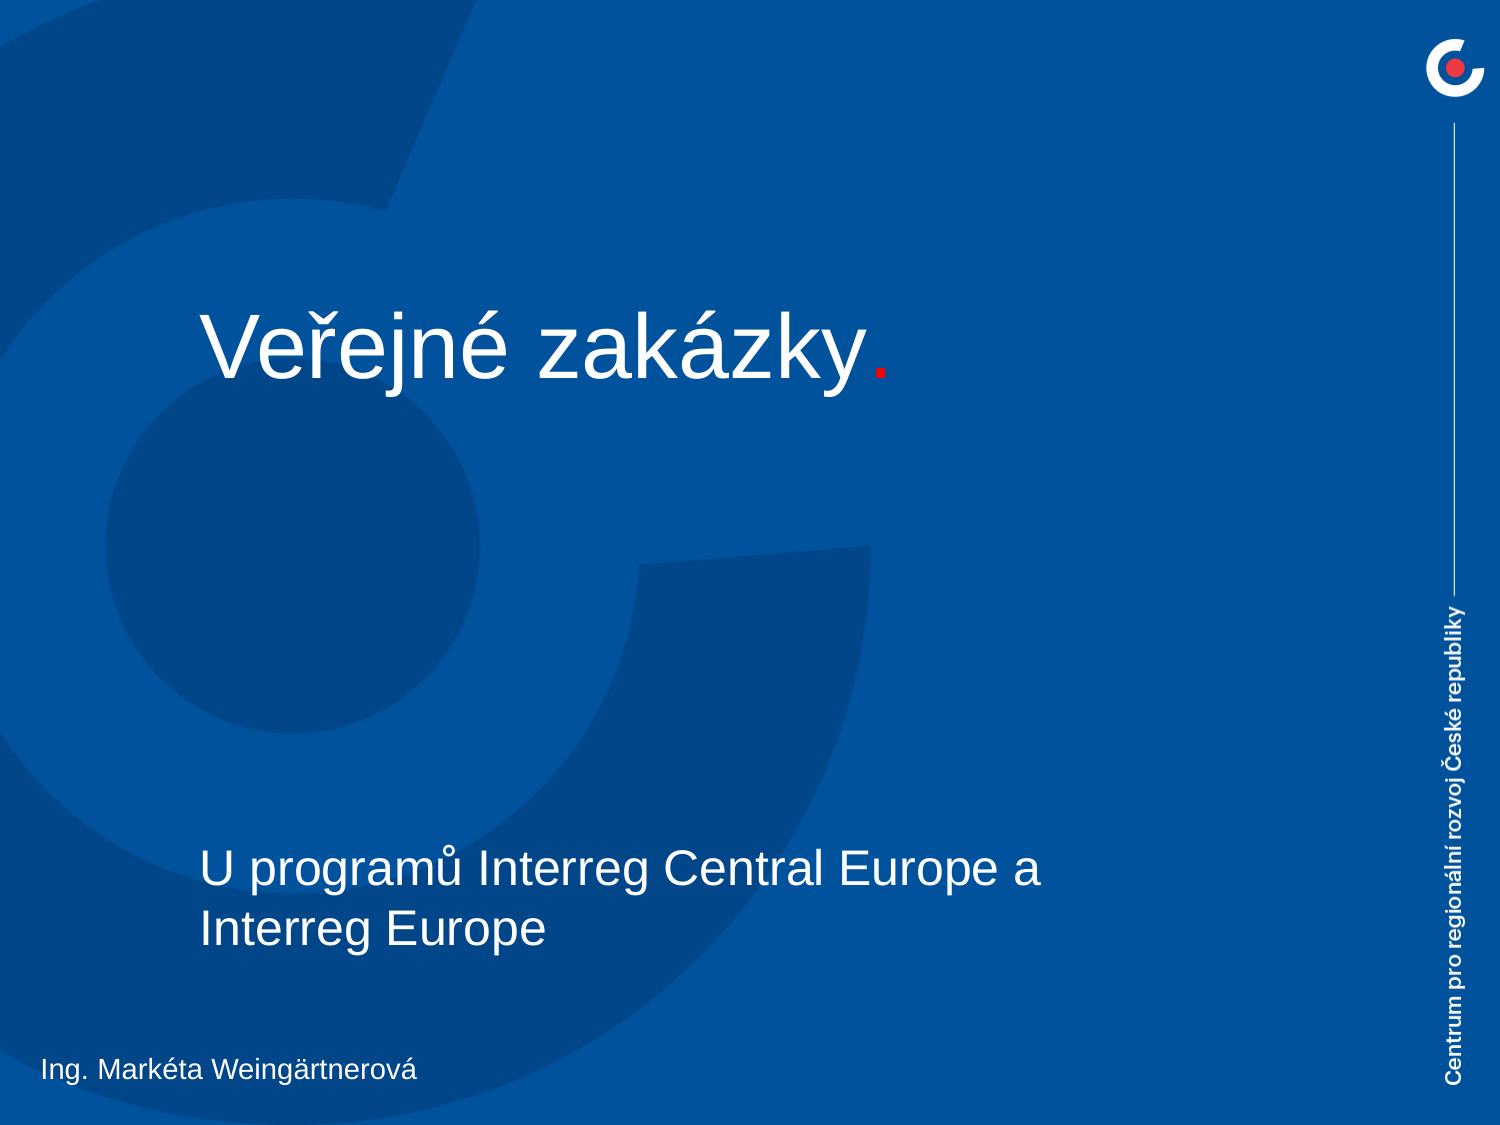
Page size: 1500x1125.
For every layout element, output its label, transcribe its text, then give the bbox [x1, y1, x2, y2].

picture [0, 0, 1500, 1125]
title Veřejné zakázky. [185, 279, 1235, 807]
list Ing. Markéta Weingärtnerová [25, 1042, 1097, 1104]
list U programů Interreg Central Europe a Interreg Europe [185, 827, 1235, 1002]
